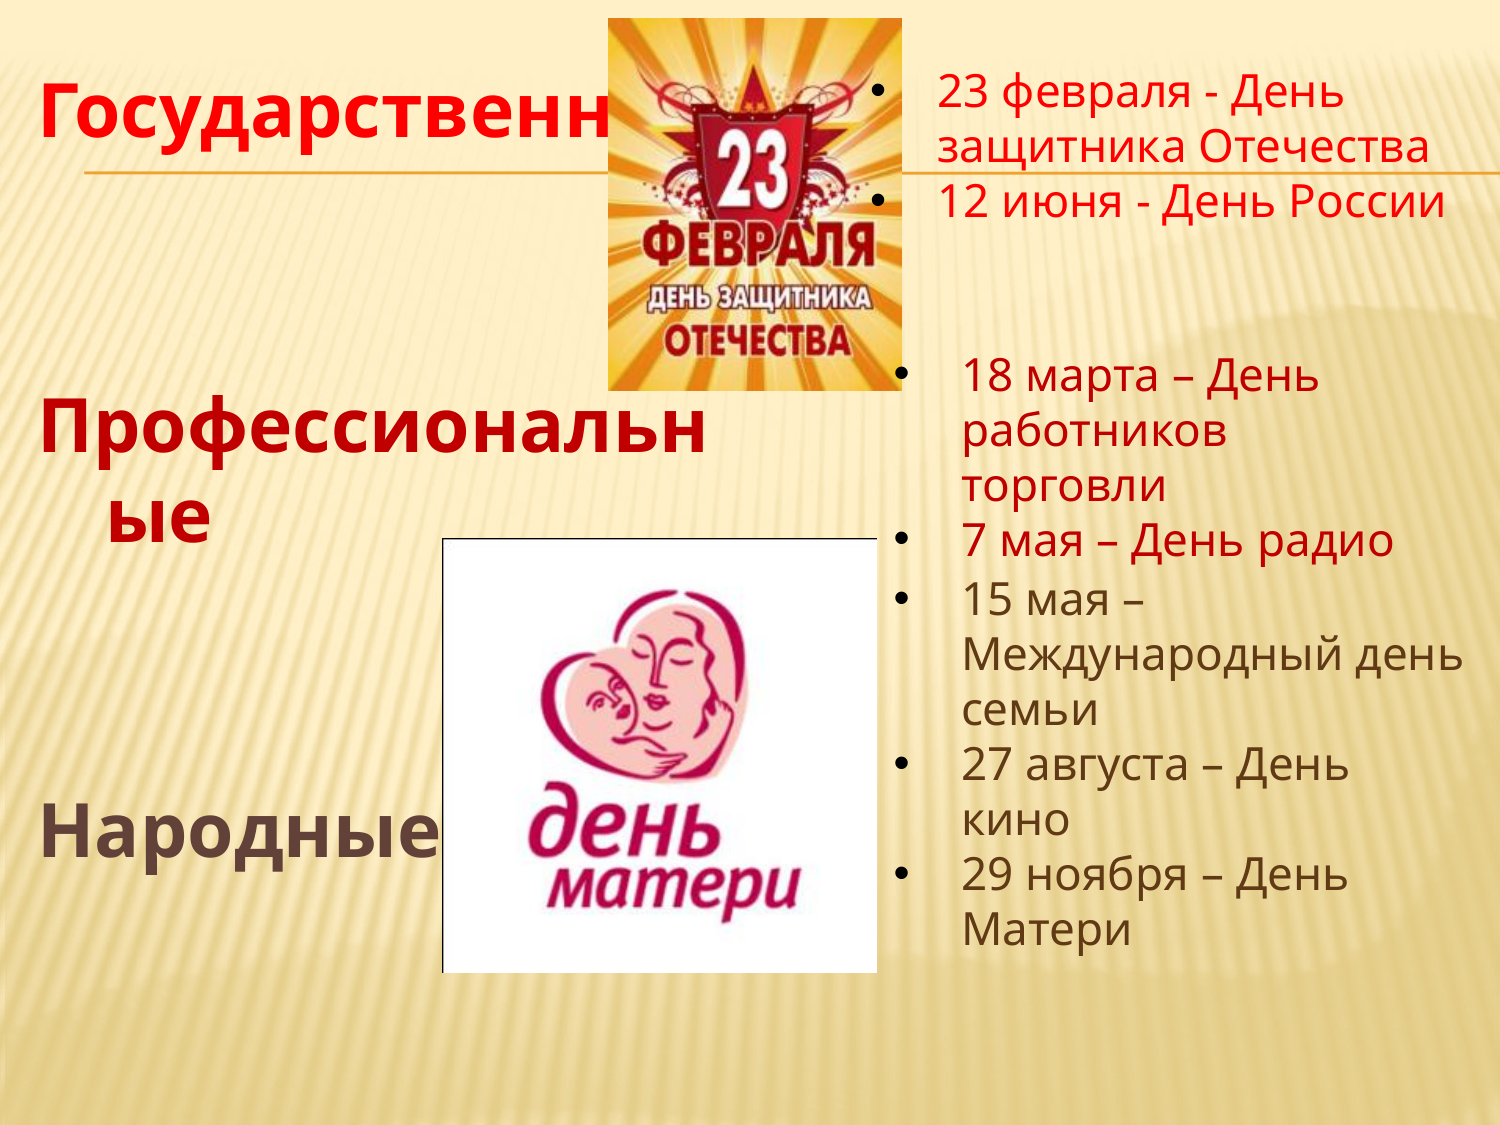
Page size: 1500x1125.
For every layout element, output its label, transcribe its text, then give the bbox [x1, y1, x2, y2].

text_box 15 мая – Международный день семьи 27 августа – День кино 29 ноября – День Матери [856, 562, 1483, 1017]
text_box 18 марта – День работников торговли 7 мая – День радио [856, 337, 1447, 562]
picture [608, 18, 902, 391]
list Государственные Профессиональные Народные [0, 54, 738, 1017]
text_box 23 февраля - День защитника Отечества 12 июня - День России [912, 54, 1483, 235]
picture [442, 538, 877, 973]
